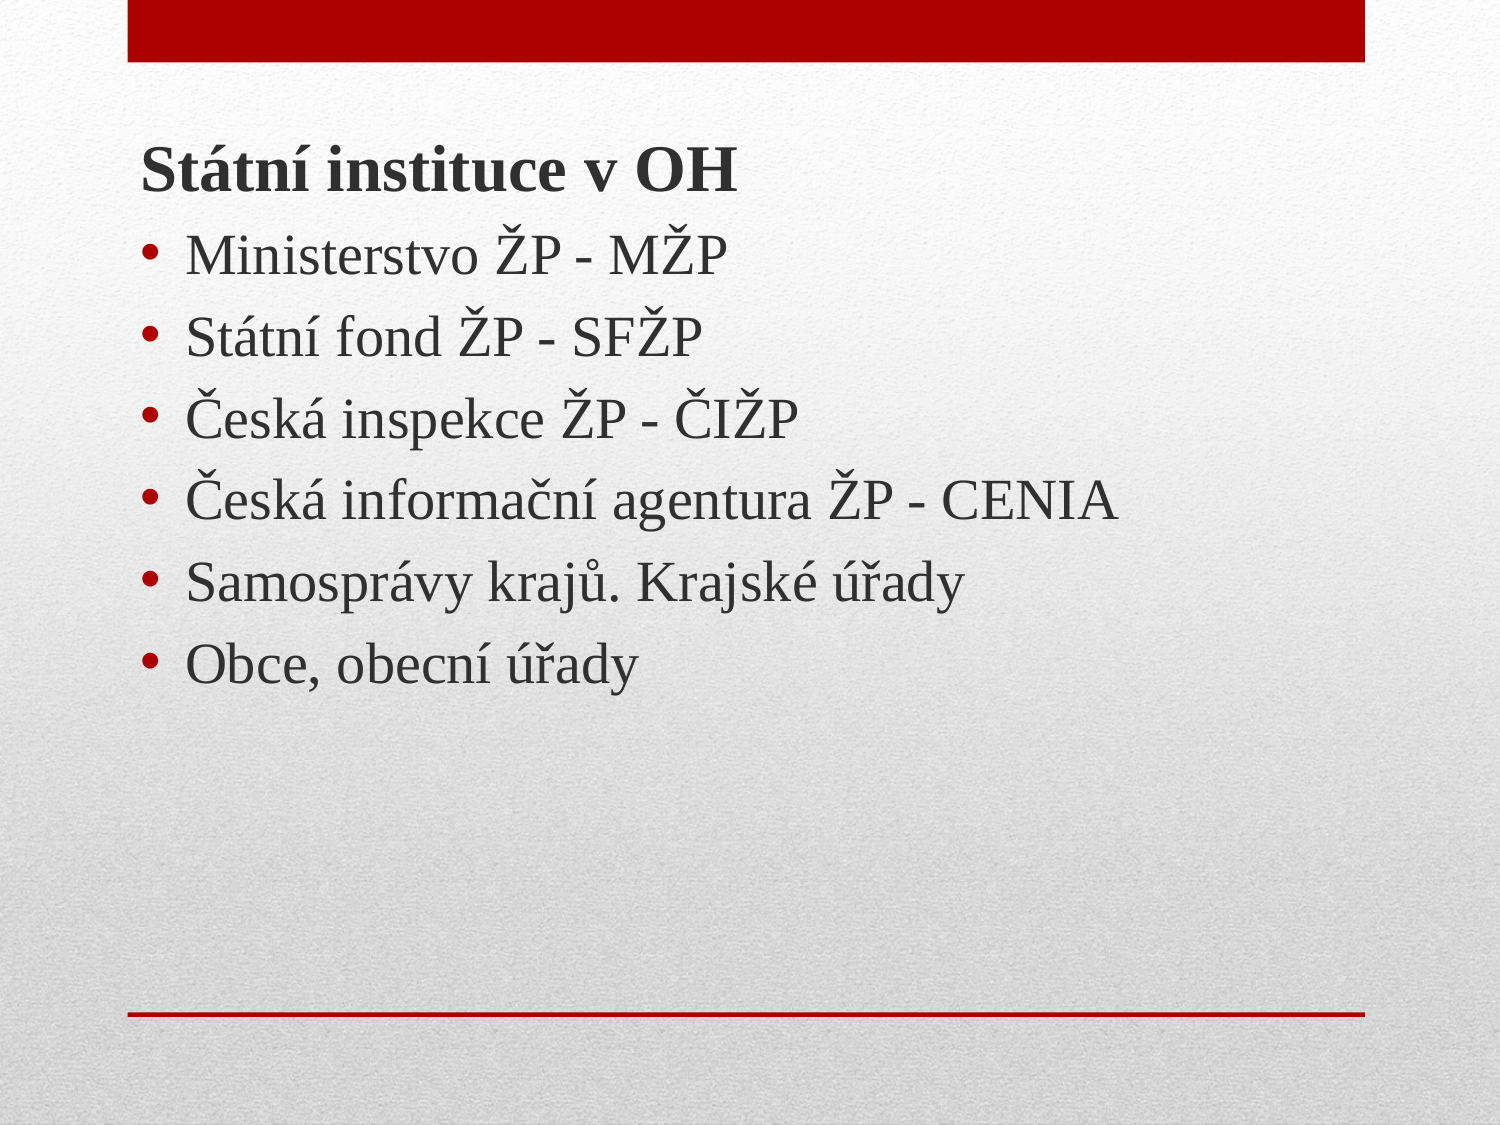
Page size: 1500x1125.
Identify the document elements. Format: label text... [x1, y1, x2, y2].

list Státní instituce v OH Ministerstvo ŽP - MŽP Státní fond ŽP - SFŽP Česká inspekce ŽP - ČIŽP Česká informační agentura ŽP - CENIA Samosprávy krajů. Krajské úřady Obce, obecní úřady [125, 112, 1363, 847]
